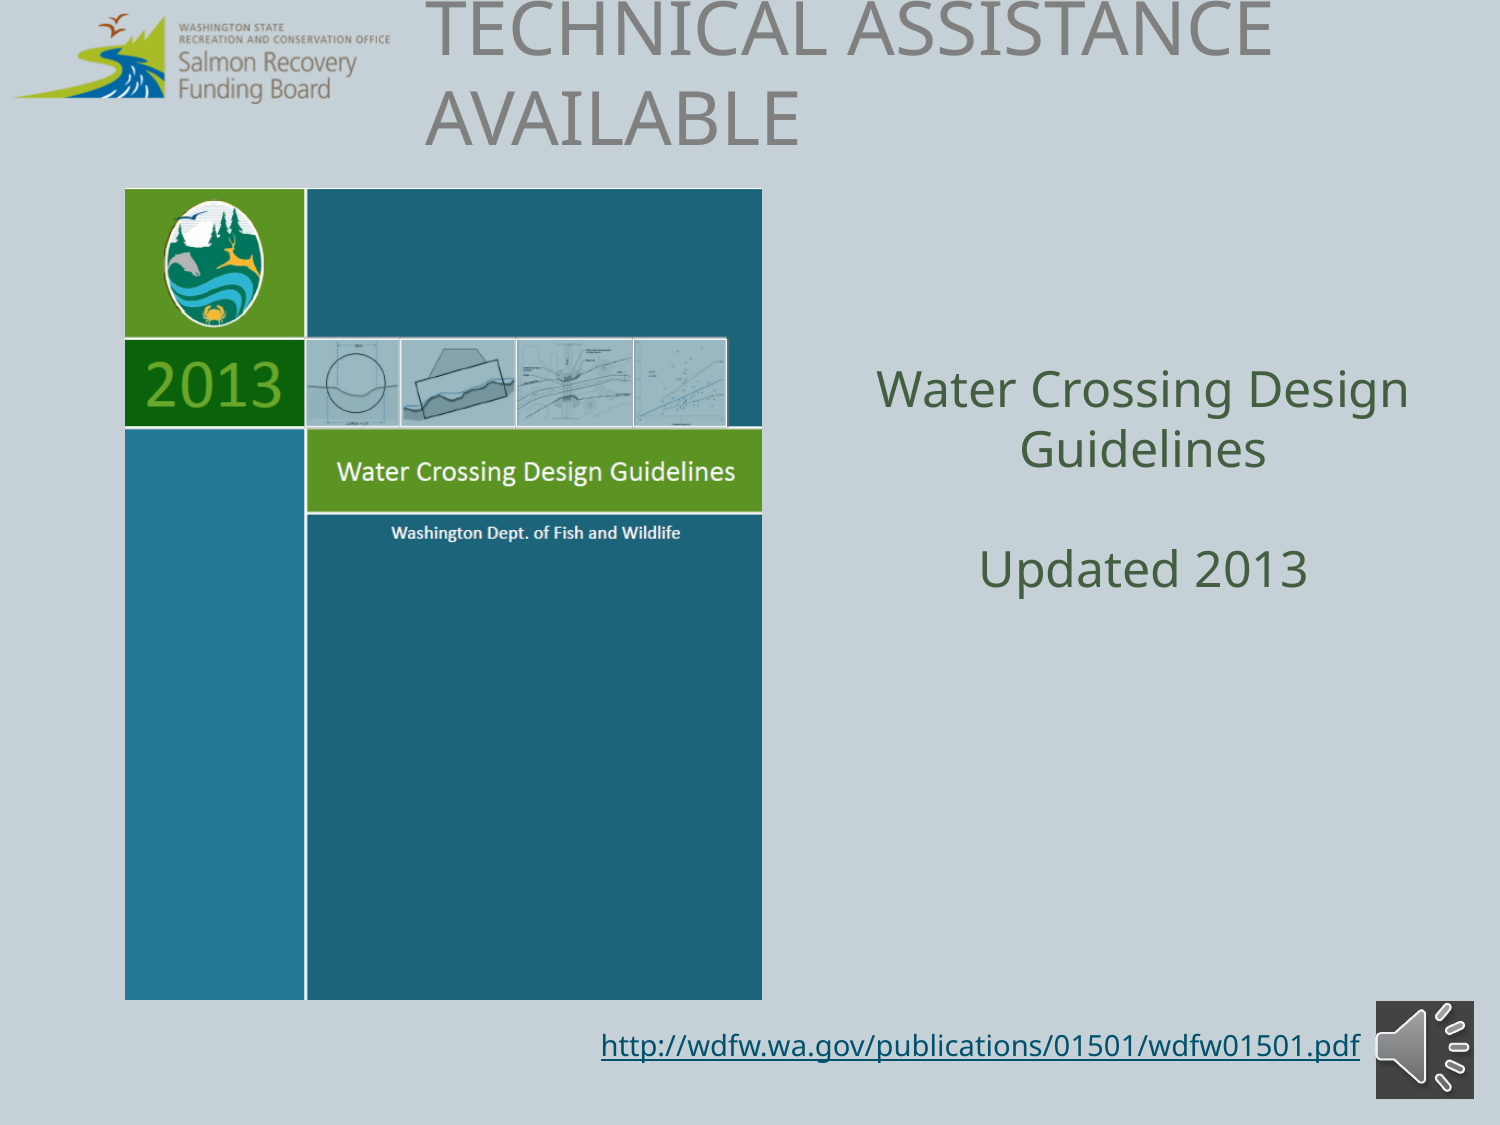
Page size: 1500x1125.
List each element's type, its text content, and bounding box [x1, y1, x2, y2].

title Technical Assistance Available [410, 13, 1500, 113]
text_box Water Crossing Design Guidelines Updated 2013 [837, 349, 1450, 605]
picture [124, 188, 762, 1001]
list http://wdfw.wa.gov/publications/01501/wdfw01501.pdf [425, 1020, 1375, 1113]
picture [12, 13, 390, 104]
picture [1374, 999, 1476, 1101]
